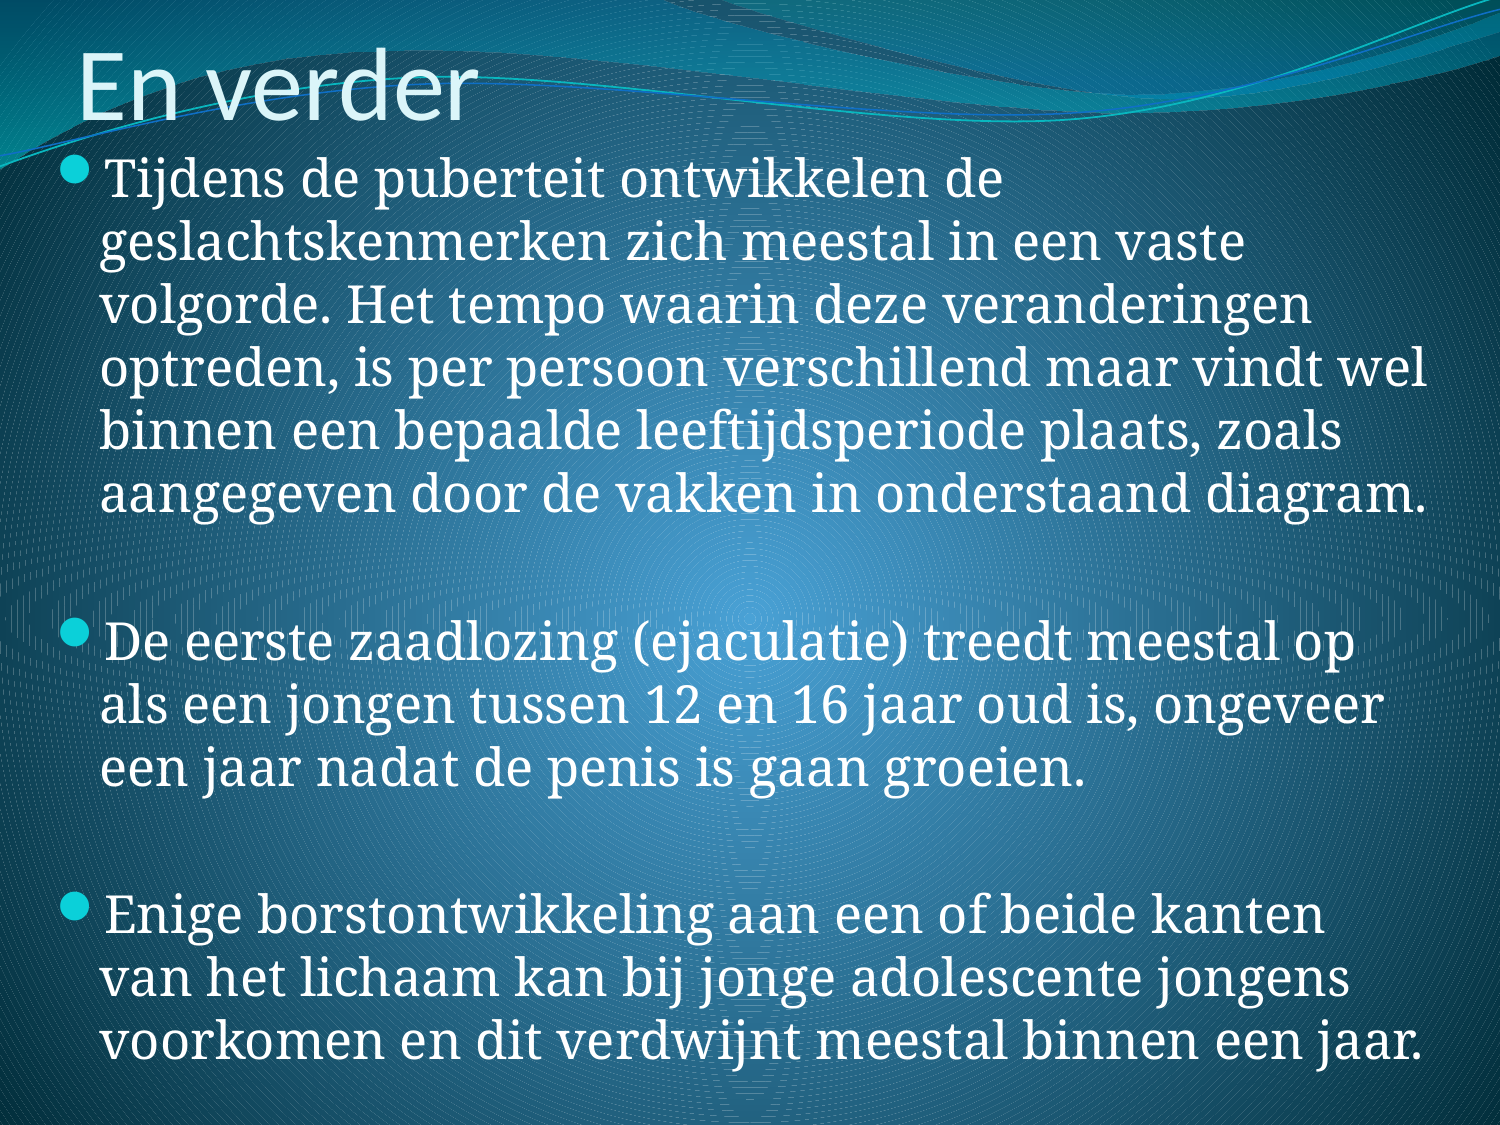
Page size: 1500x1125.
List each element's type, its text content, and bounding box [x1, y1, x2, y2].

title En verder [76, 0, 1427, 137]
list Tijdens de puberteit ontwikkelen de geslachtskenmerken zich meestal in een vaste volgorde. Het tempo waarin deze veranderingen optreden, is per persoon verschillend maar vindt wel binnen een bepaalde leeftijdsperiode plaats, zoals aangegeven door de vakken in onderstaand diagram. De eerste zaadlozing (ejaculatie) treedt meestal op als een jongen tussen 12 en 16 jaar oud is, ongeveer een jaar nadat de penis is gaan groeien. Enige borstontwikkeling aan een of beide kanten van het lichaam kan bij jonge adolescente jongens voorkomen en dit verdwijnt meestal binnen een jaar. [41, 137, 1447, 1125]
